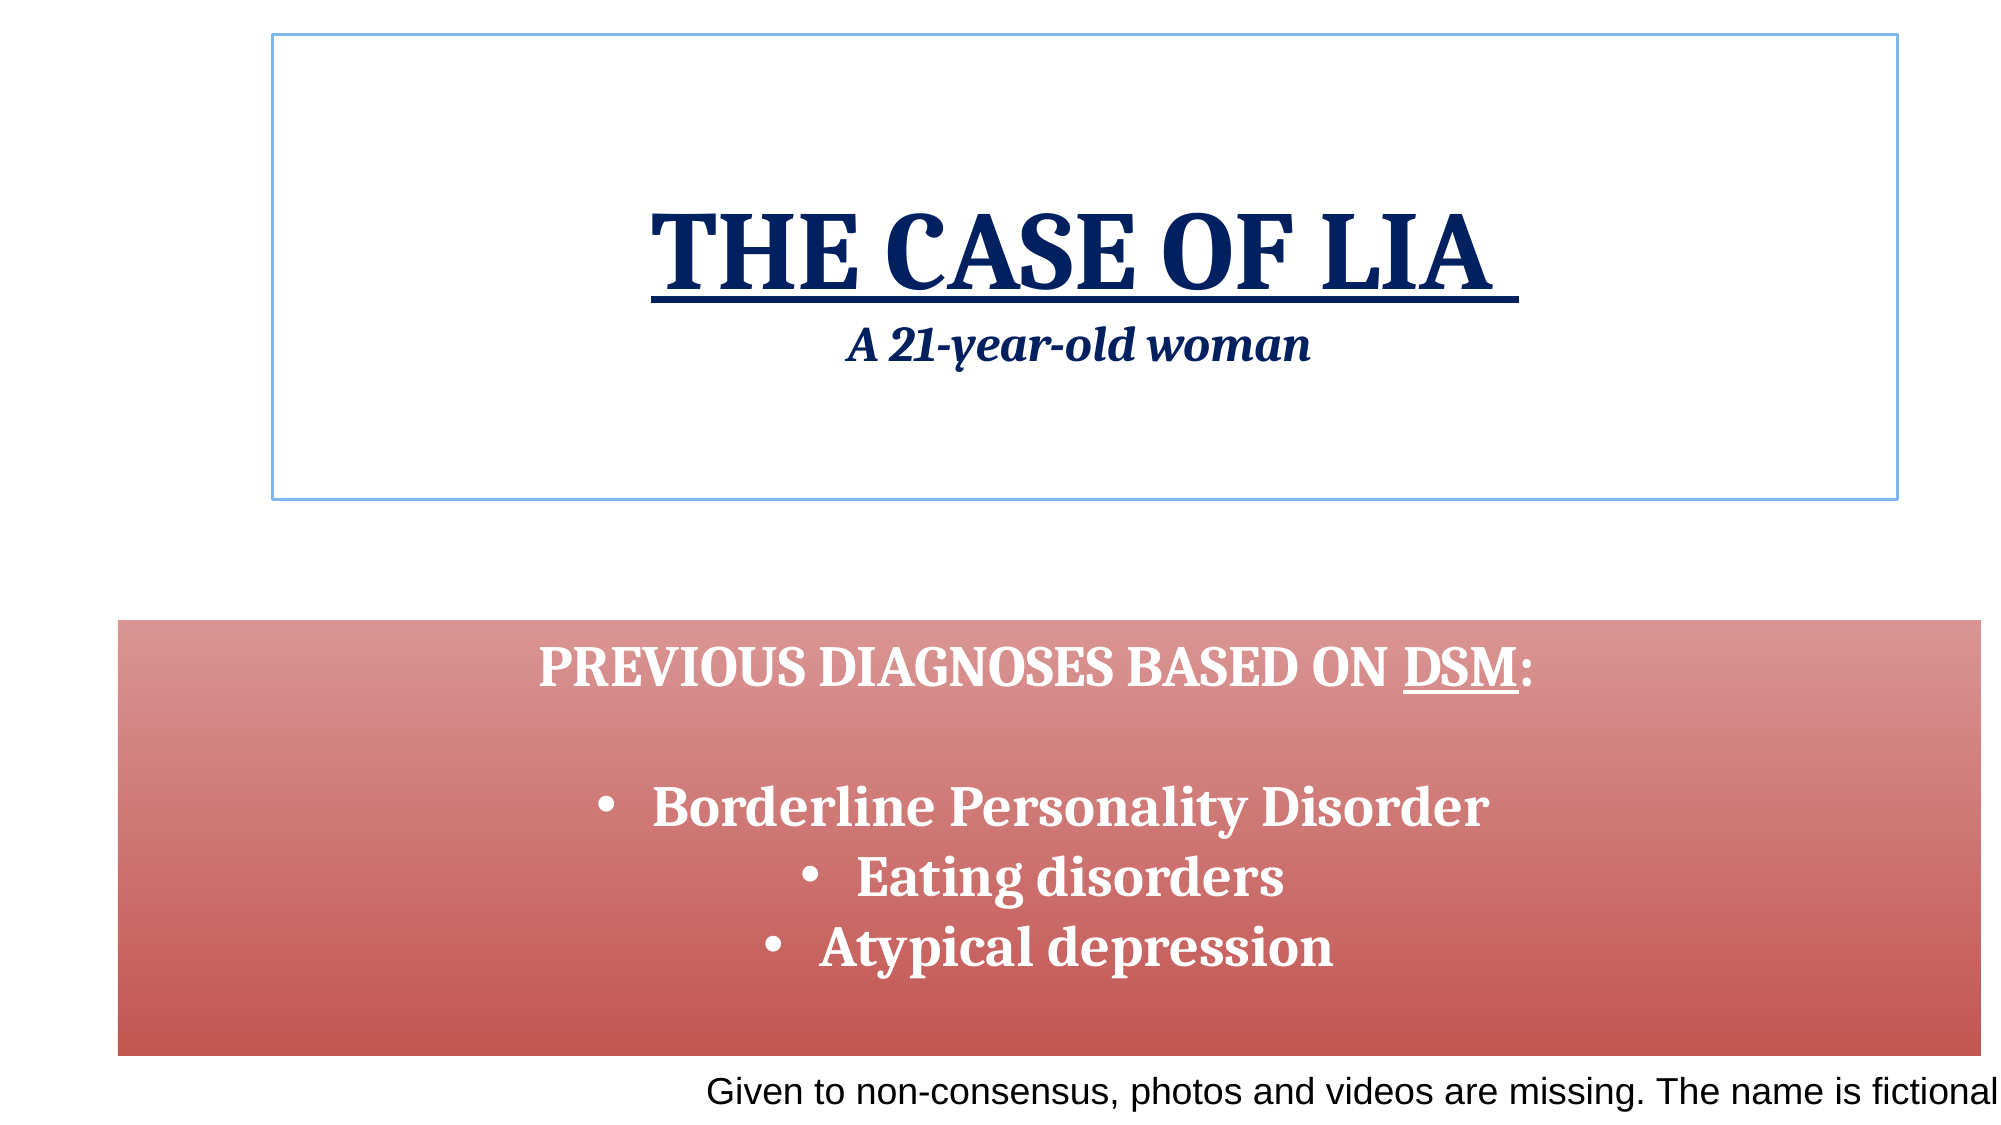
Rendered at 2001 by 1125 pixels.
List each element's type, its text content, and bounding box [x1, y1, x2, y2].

text_box Given to non-consensus, photos and videos are missing. The name is fictional [691, 1060, 2000, 1125]
text_box PREVIOUS DiagnosES BASED ON DSM: Borderline Personality Disorder Eating disorders Atypical depression [117, 620, 1981, 1056]
text_box THE CASE OF LIA A 21-year-old woman [271, 33, 1899, 501]
